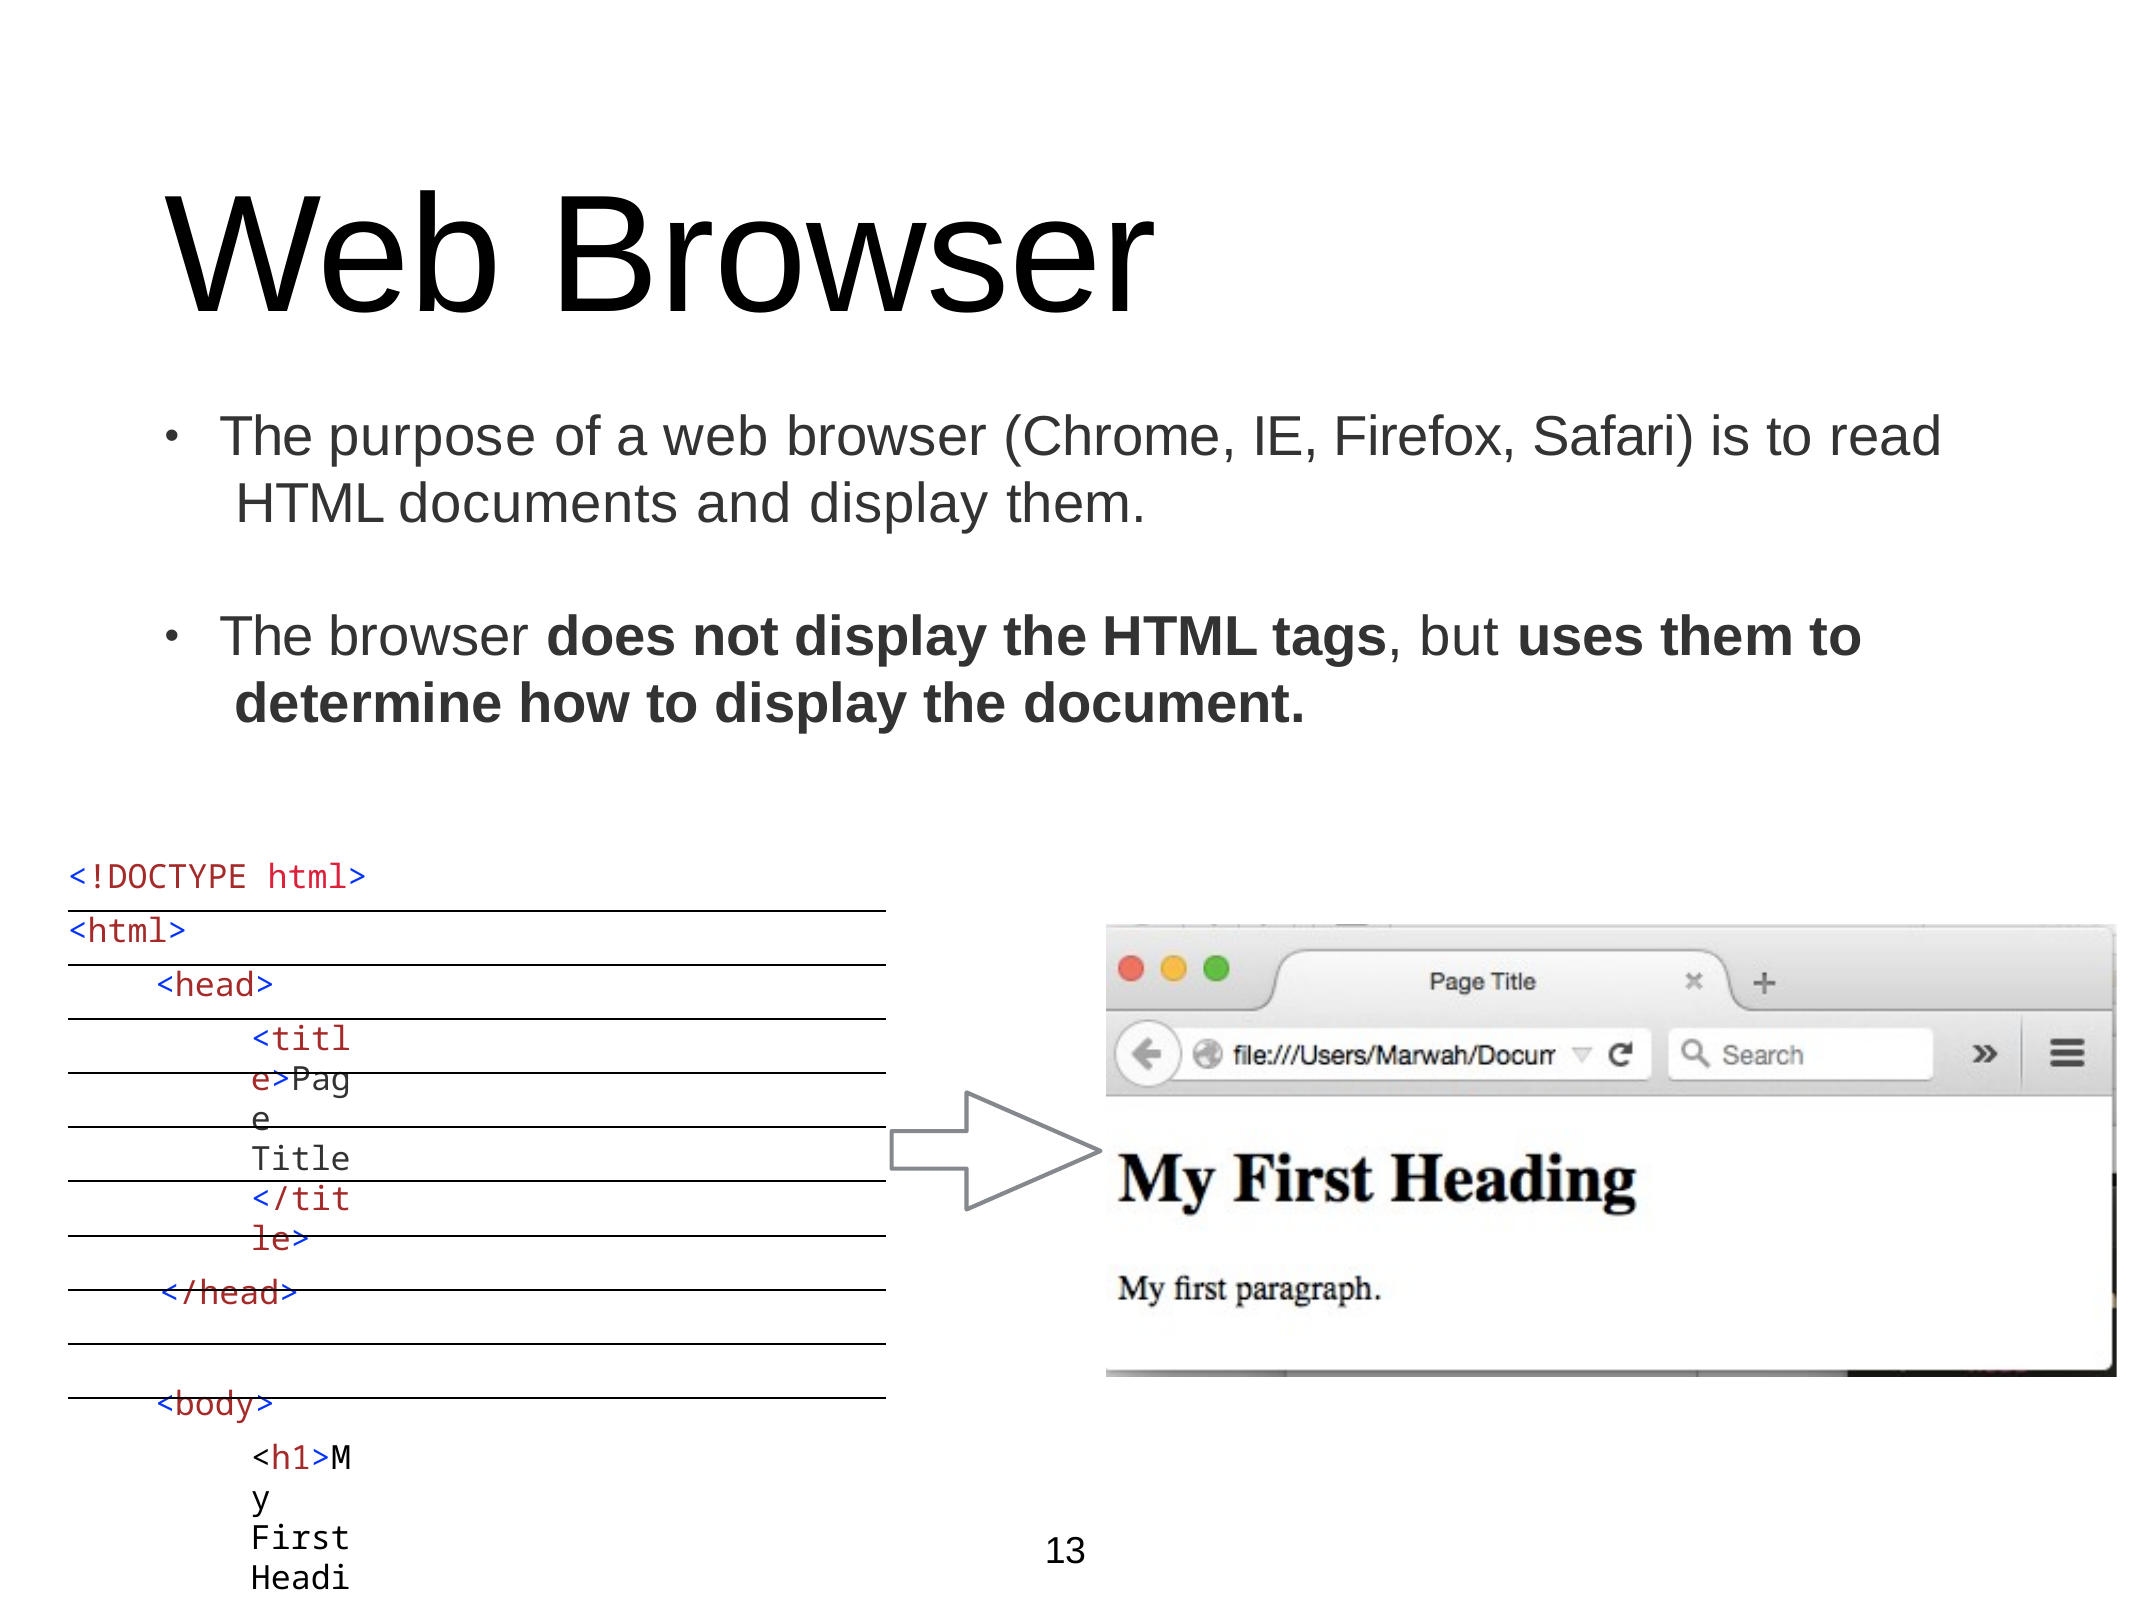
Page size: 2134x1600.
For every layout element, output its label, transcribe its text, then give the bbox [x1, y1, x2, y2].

text_box The browser does not display the HTML tags, but uses them to determine how to display the document. [217, 600, 1870, 734]
title Web Browser [162, 84, 1971, 413]
text_box • [162, 607, 188, 658]
slide_number 13 [168, 1437, 1901, 1600]
text_box The purpose of a web browser (Chrome, IE, Firefox, Safari) is to read HTML documents and display them. [217, 400, 1946, 534]
text_box • [162, 407, 188, 458]
text_box [1106, 924, 2117, 1377]
text_box [891, 1092, 1101, 1210]
text_box <!DOCTYPE html> <html> <head> <title>Page Title</title> </head> <body> <h1>My First Heading</h1> <p>My first paragraph.</p> </body> </html> [65, 855, 730, 1600]
